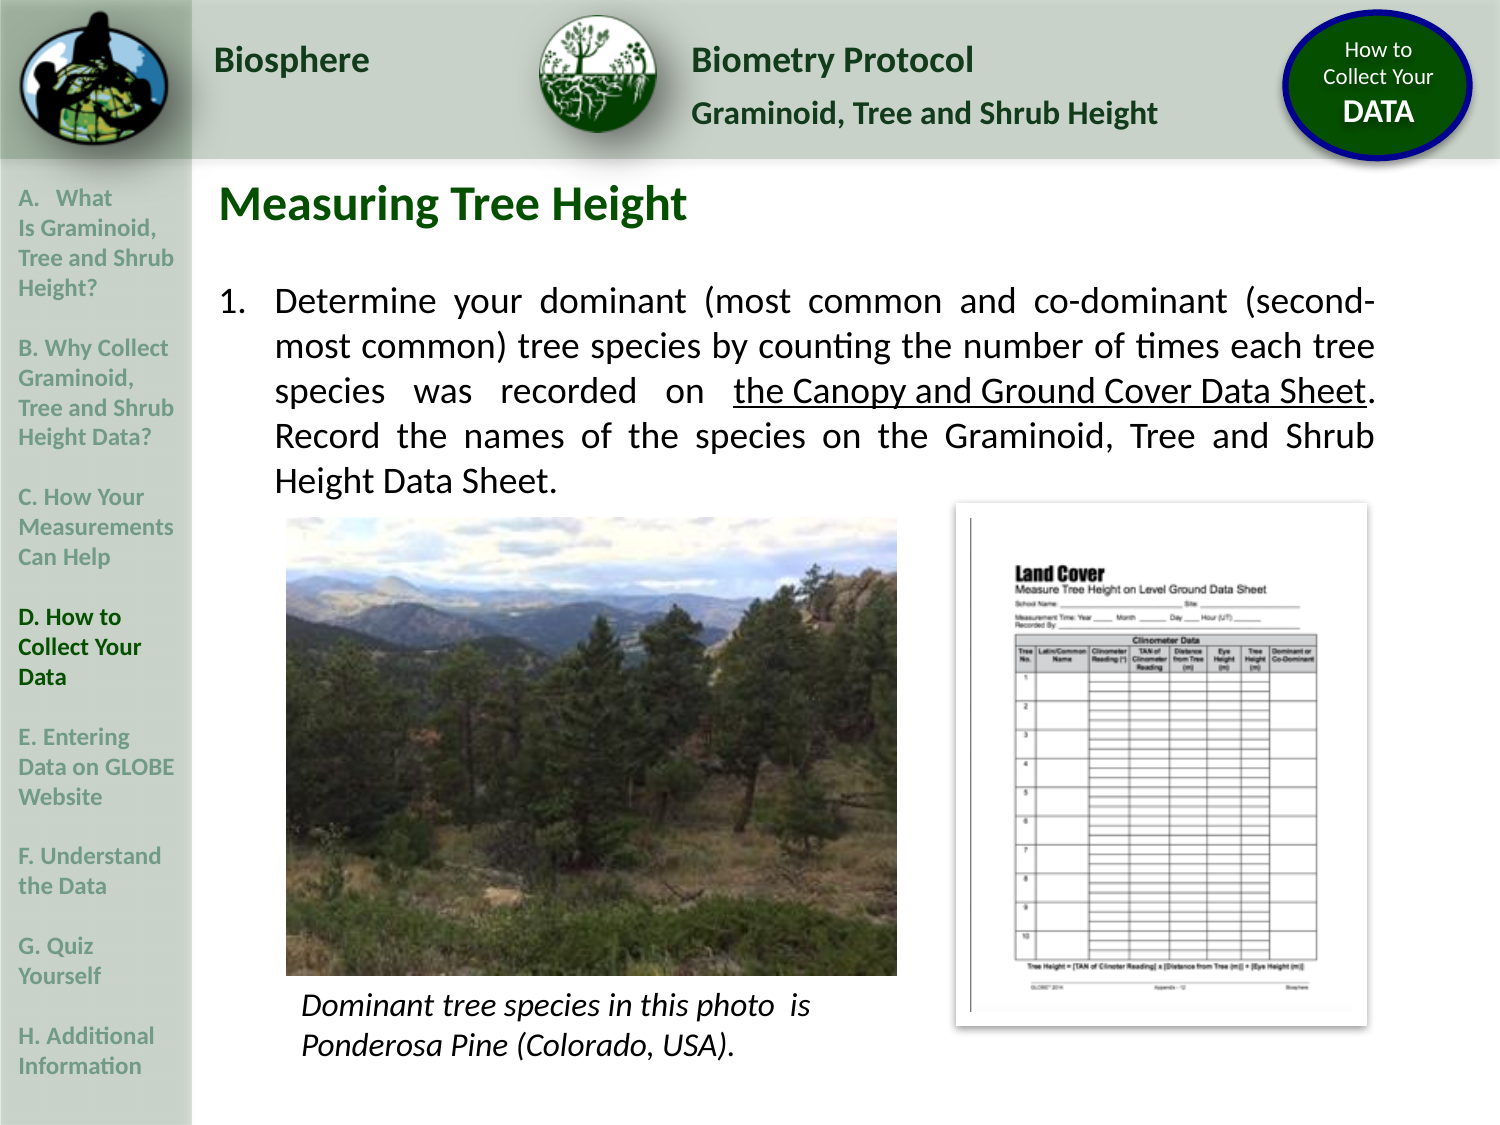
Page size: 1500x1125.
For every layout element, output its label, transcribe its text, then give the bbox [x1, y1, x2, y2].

text_box Dominant tree species in this photo is Ponderosa Pine (Colorado, USA). [286, 983, 897, 1071]
text_box Measuring Tree Height Determine your dominant (most common and co-dominant (second-most common) tree species by counting the number of times each tree species was recorded on the Canopy and Ground Cover Data Sheet. Record the names of the species on the Graminoid, Tree and Shrub Height Data Sheet. [203, 163, 1392, 823]
picture [1, 0, 1500, 1124]
picture [969, 517, 1353, 1012]
picture [285, 517, 898, 976]
